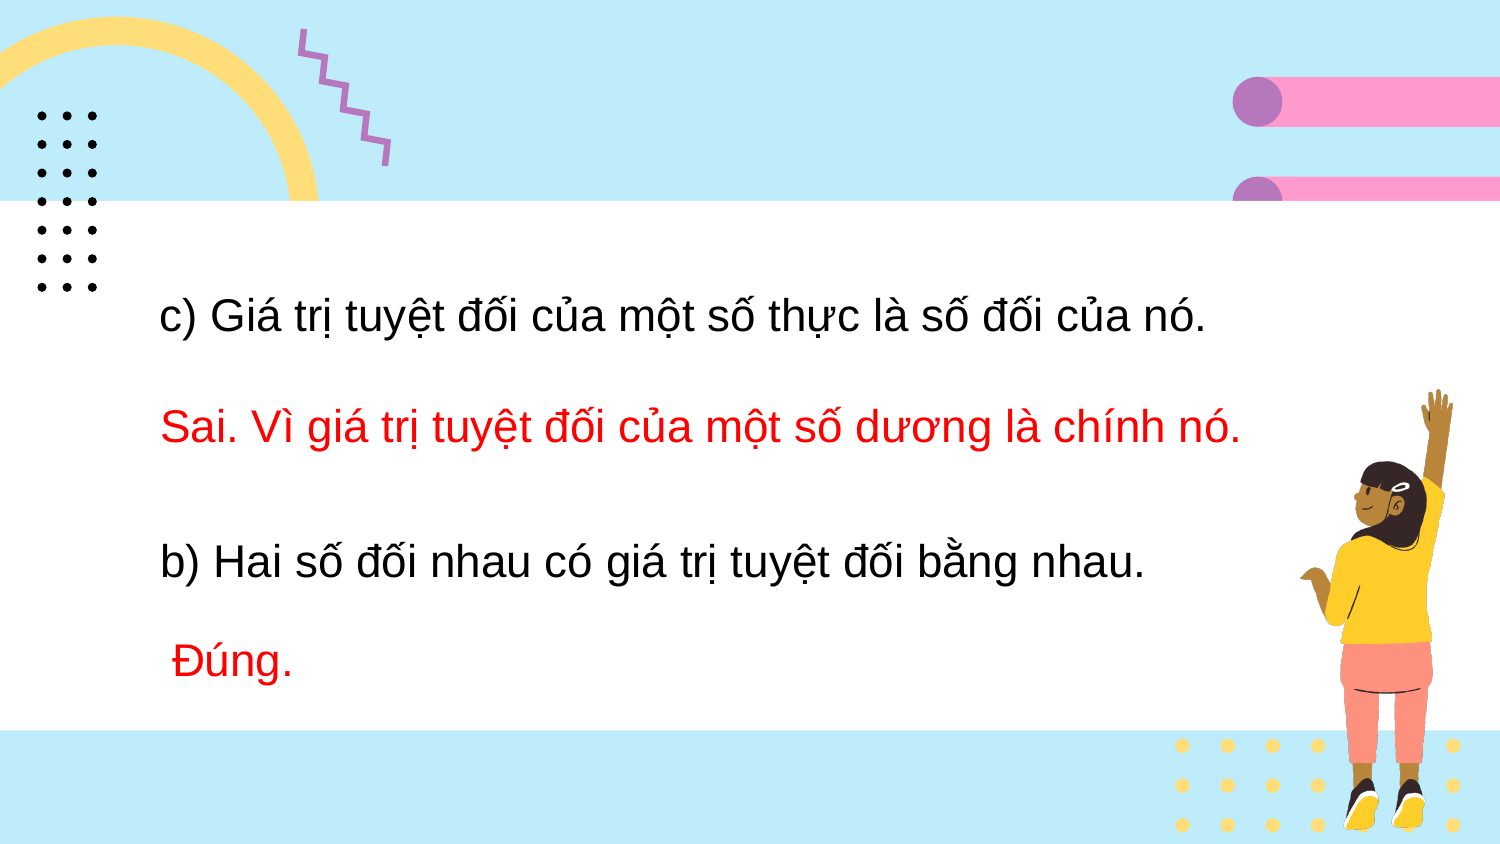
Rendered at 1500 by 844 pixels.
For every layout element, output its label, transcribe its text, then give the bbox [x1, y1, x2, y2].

text_box Đúng. [157, 595, 314, 693]
text_box c) Giá trị tuyệt đối của một số thực là số đối của nó. [145, 277, 1250, 348]
text_box Sai. Vì giá trị tuyệt đối của một số dương là chính nó. [145, 389, 1267, 459]
picture [1300, 388, 1453, 831]
text_box b) Hai số đối nhau có giá trị tuyệt đối bằng nhau. [145, 524, 1295, 595]
